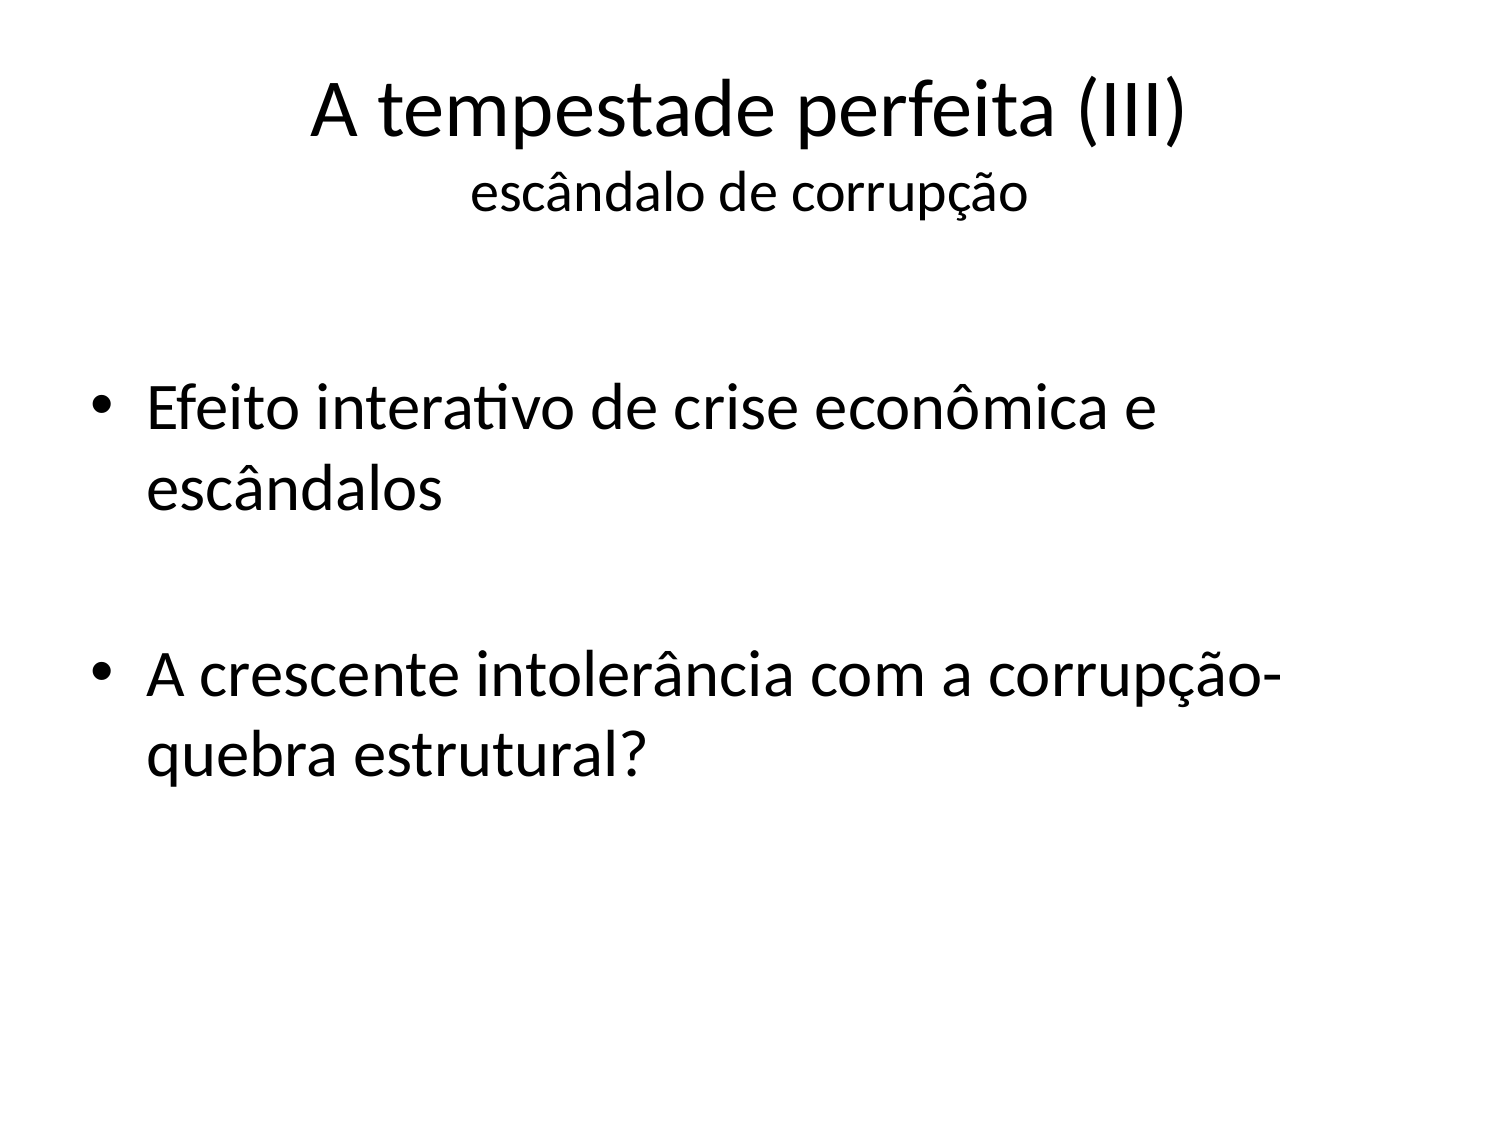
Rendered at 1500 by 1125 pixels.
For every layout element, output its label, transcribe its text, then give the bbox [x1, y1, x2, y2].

title A tempestade perfeita (III) escândalo de corrupção [75, 45, 1425, 233]
list Efeito interativo de crise econômica e escândalos A crescente intolerância com a corrupção- quebra estrutural? [75, 262, 1425, 1005]
